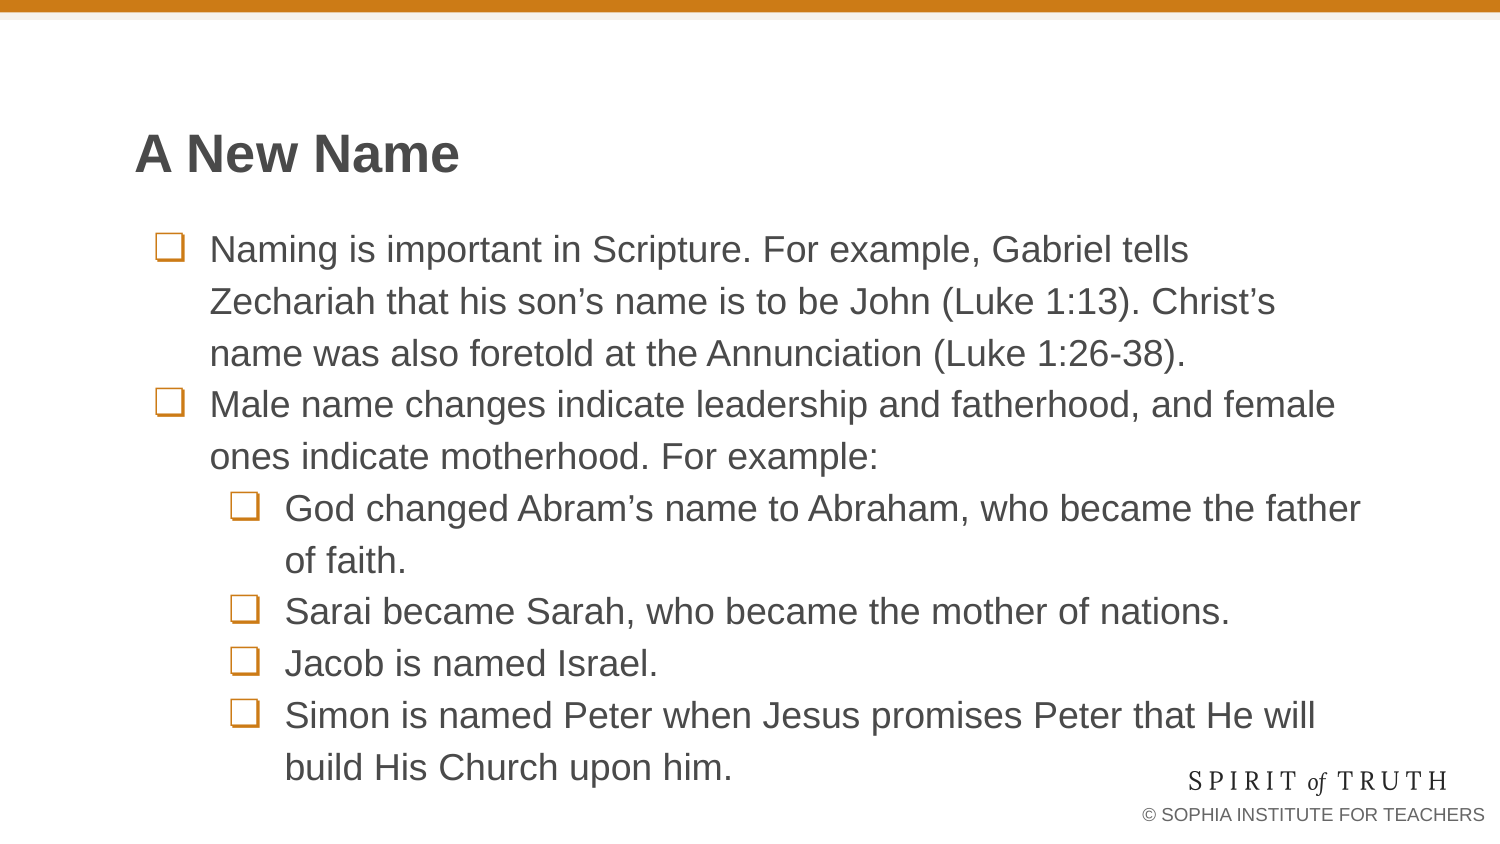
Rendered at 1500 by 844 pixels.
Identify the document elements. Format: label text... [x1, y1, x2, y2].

picture [1186, 768, 1449, 797]
title A New Name [119, 103, 1381, 192]
list Naming is important in Scripture. For example, Gabriel tells Zechariah that his son’s name is to be John (Luke 1:13). Christ’s name was also foretold at the Annunciation (Luke 1:26-38). Male name changes indicate leadership and fatherhood, and female ones indicate motherhood. For example: God changed Abram’s name to Abraham, who became the father of faith. Sarai became Sarah, who became the mother of nations. Jacob is named Israel. Simon is named Peter when Jesus promises Peter that He will build His Church upon him. [119, 203, 1381, 730]
